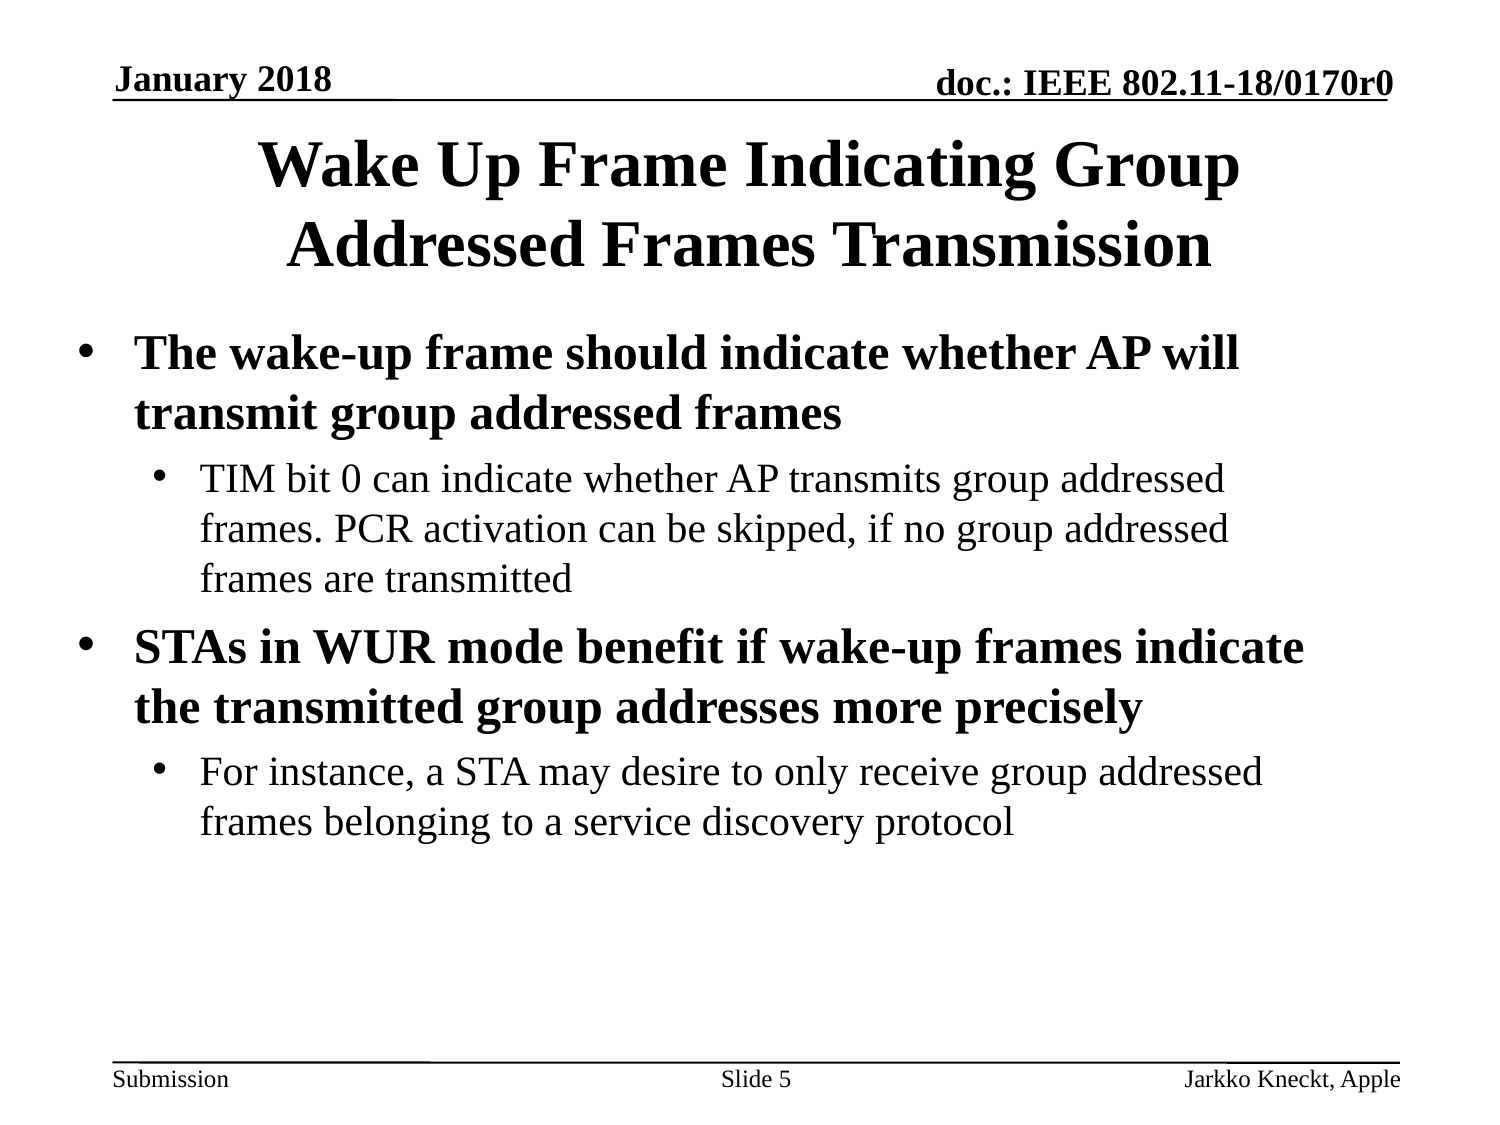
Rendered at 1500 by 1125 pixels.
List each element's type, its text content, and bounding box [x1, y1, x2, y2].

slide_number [114, 54, 423, 100]
slide_number Slide 5 [712, 1061, 800, 1123]
footer Jarkko Kneckt, Apple [878, 1061, 1402, 1093]
list The wake-up frame should indicate whether AP will transmit group addressed frames TIM bit 0 can indicate whether AP transmits group addressed frames. PCR activation can be skipped, if no group addressed frames are transmitted STAs in WUR mode benefit if wake-up frames indicate the transmitted group addresses more precisely For instance, a STA may desire to only receive group addressed frames belonging to a service discovery protocol [62, 312, 1338, 988]
title Wake Up Frame Indicating Group Addressed Frames Transmission [112, 112, 1388, 288]
